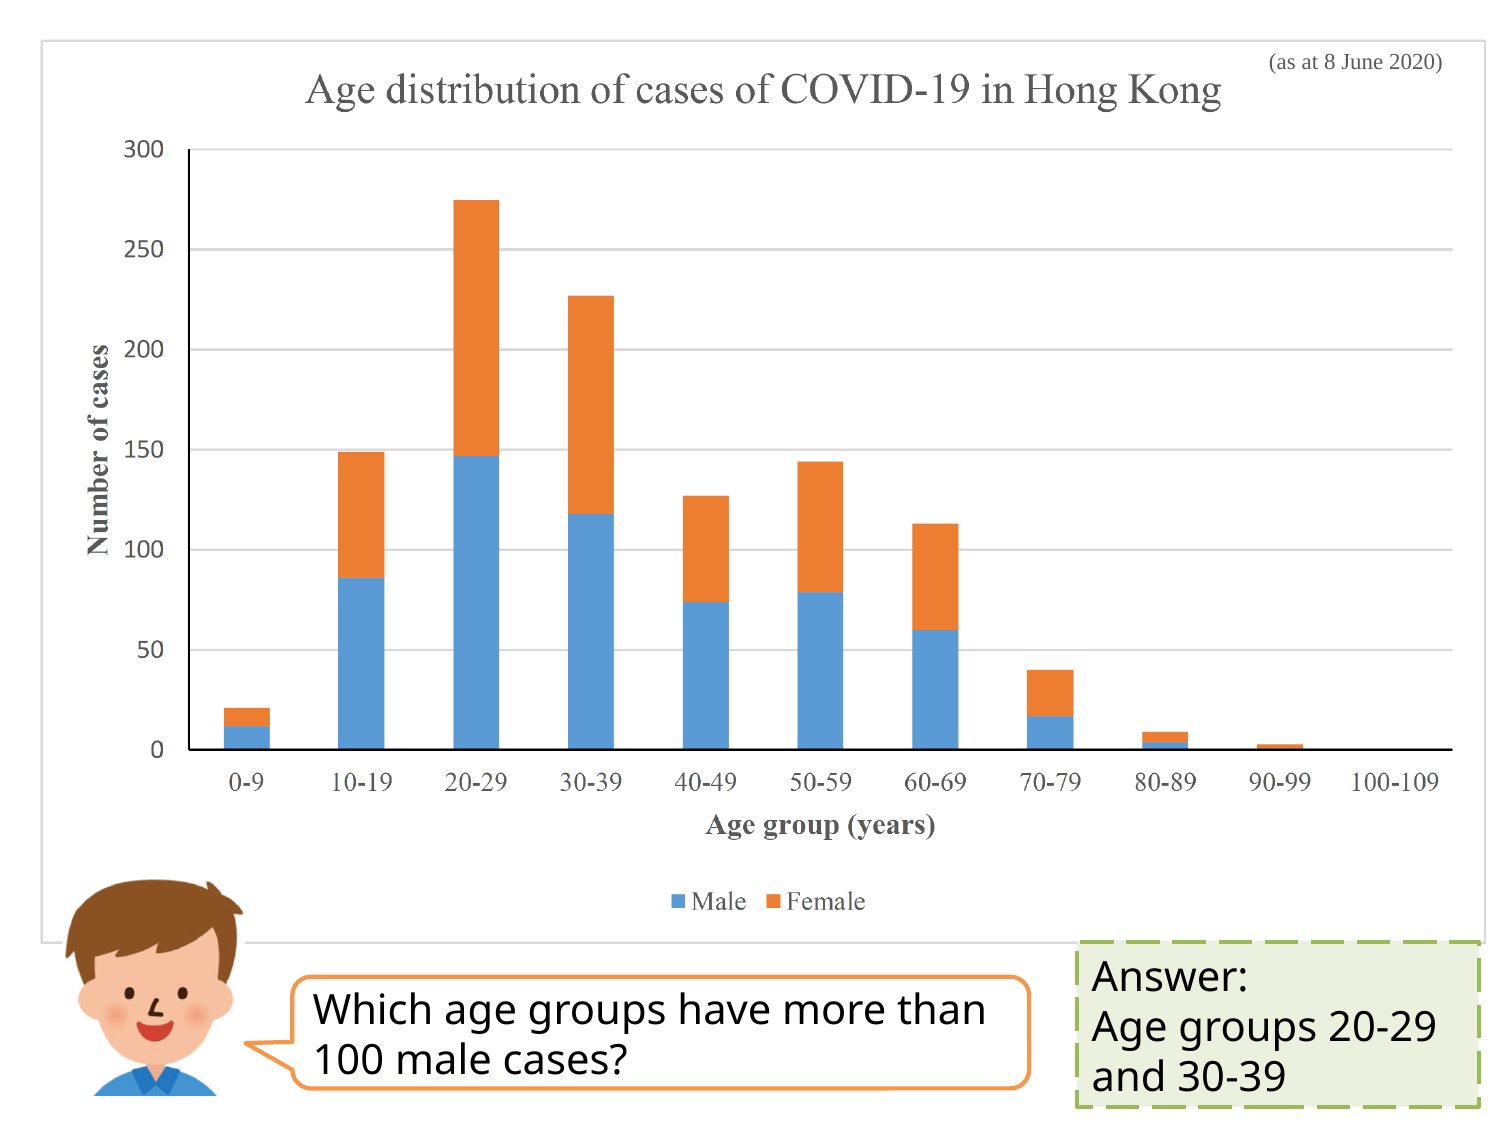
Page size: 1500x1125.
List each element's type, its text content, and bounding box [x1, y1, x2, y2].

text_box Answer: Age groups 20-29 and 30-39 [1075, 972, 1481, 1109]
picture [23, 19, 1500, 1097]
text_box Which age groups have more than 100 male cases? [249, 974, 1032, 1091]
